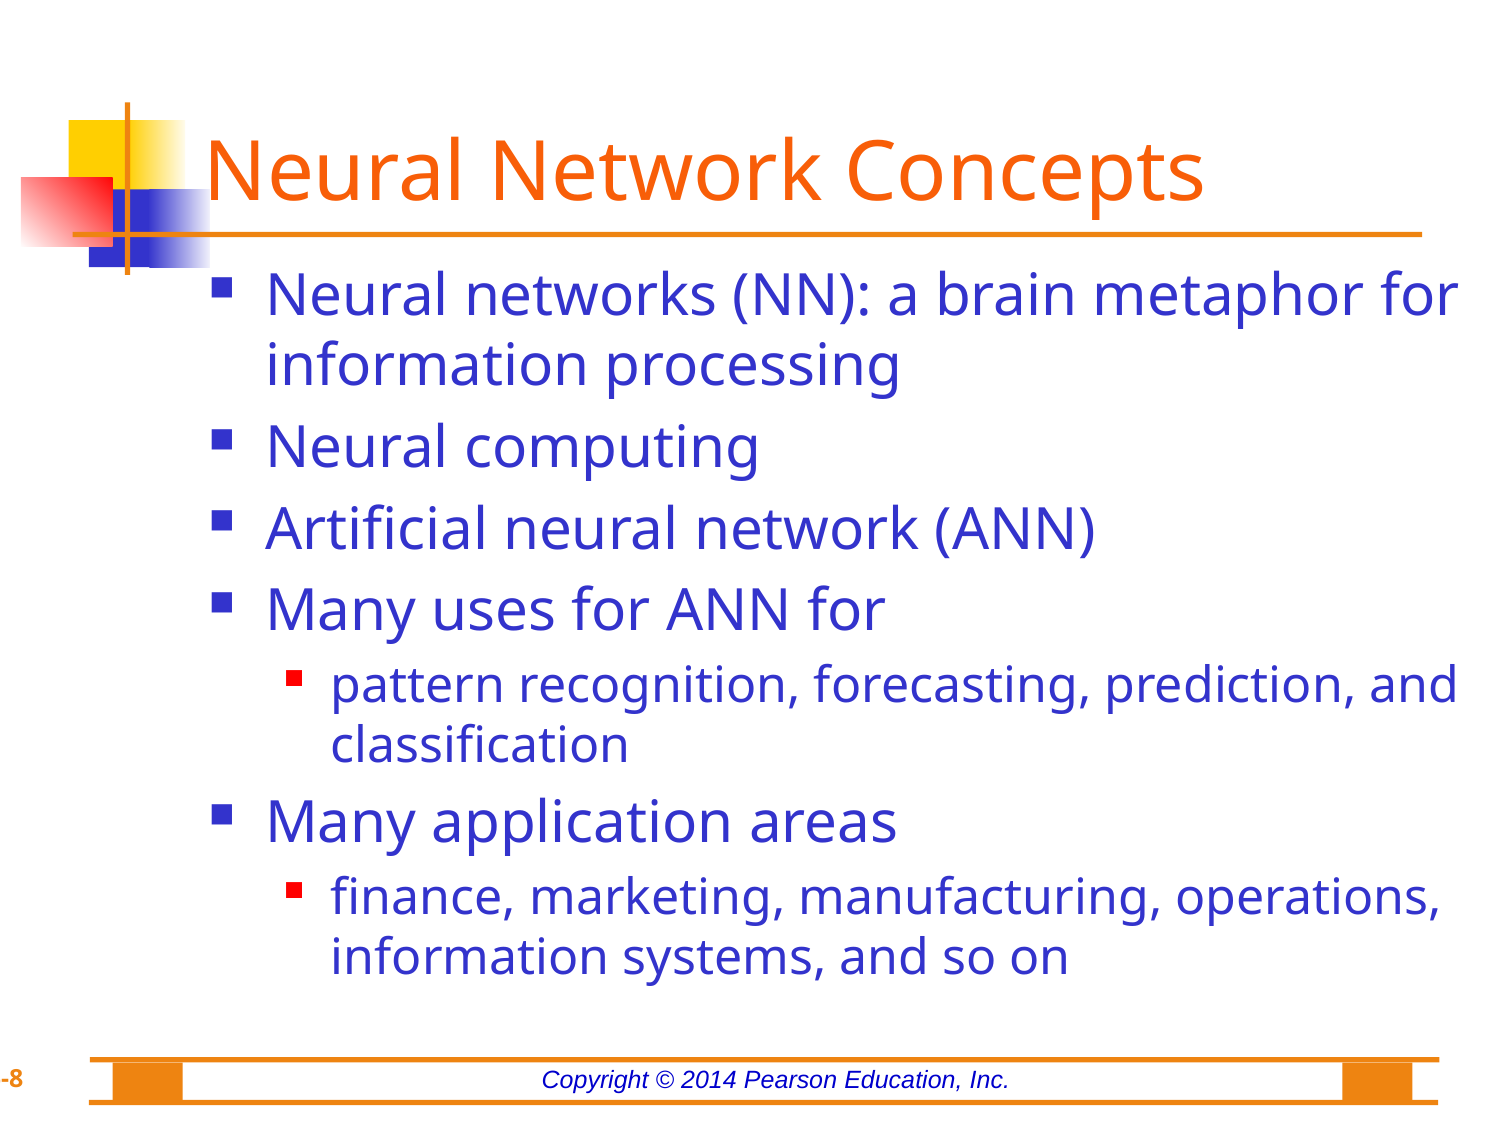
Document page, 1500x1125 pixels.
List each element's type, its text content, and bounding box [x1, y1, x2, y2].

list Neural networks (NN): a brain metaphor for information processing Neural computing Artificial neural network (ANN) Many uses for ANN for pattern recognition, forecasting, prediction, and classification Many application areas finance, marketing, manufacturing, operations, information systems, and so on [193, 249, 1500, 1038]
title Neural Network Concepts [188, 37, 1468, 226]
